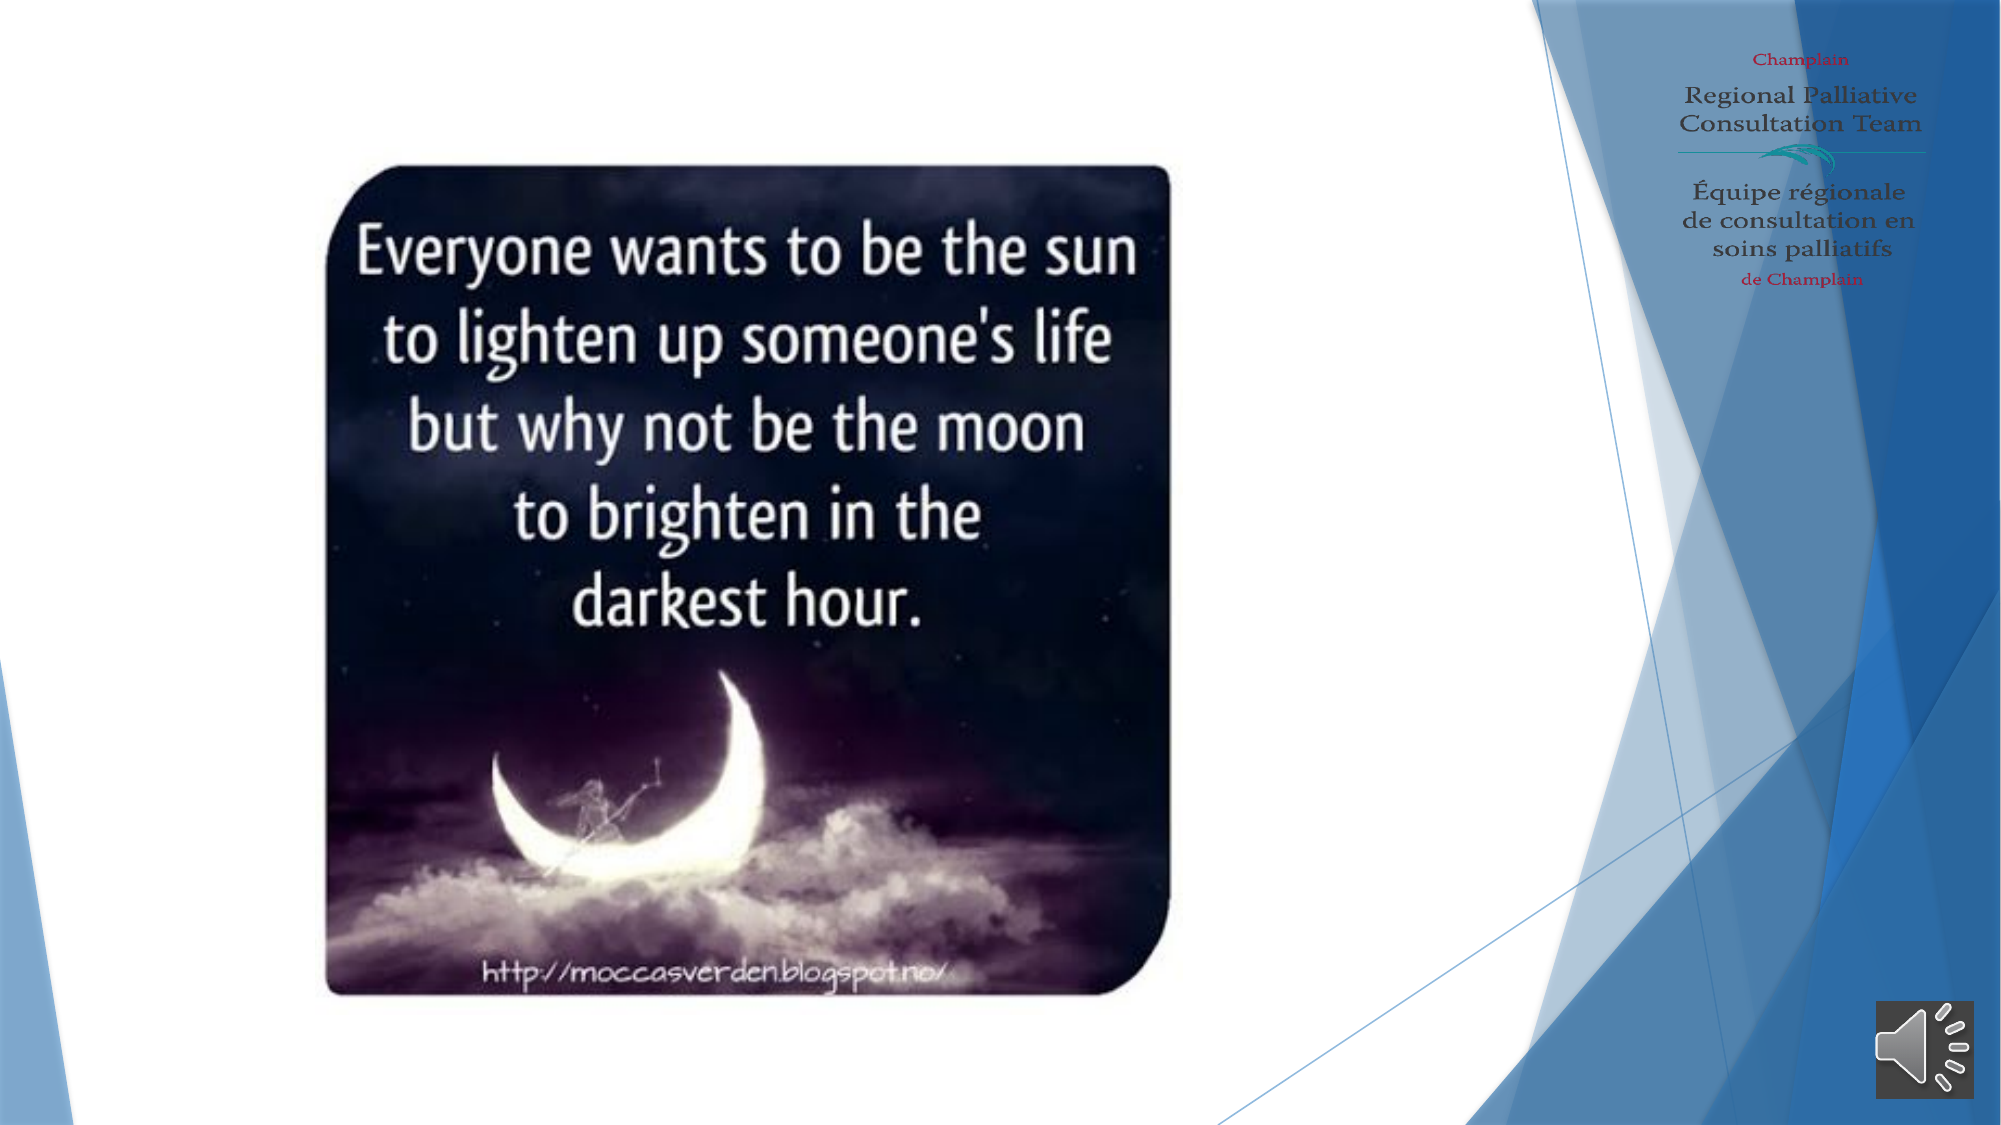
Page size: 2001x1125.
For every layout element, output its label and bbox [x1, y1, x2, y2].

picture [1874, 999, 1976, 1101]
picture [1678, 53, 1926, 288]
list [314, 146, 1184, 1016]
